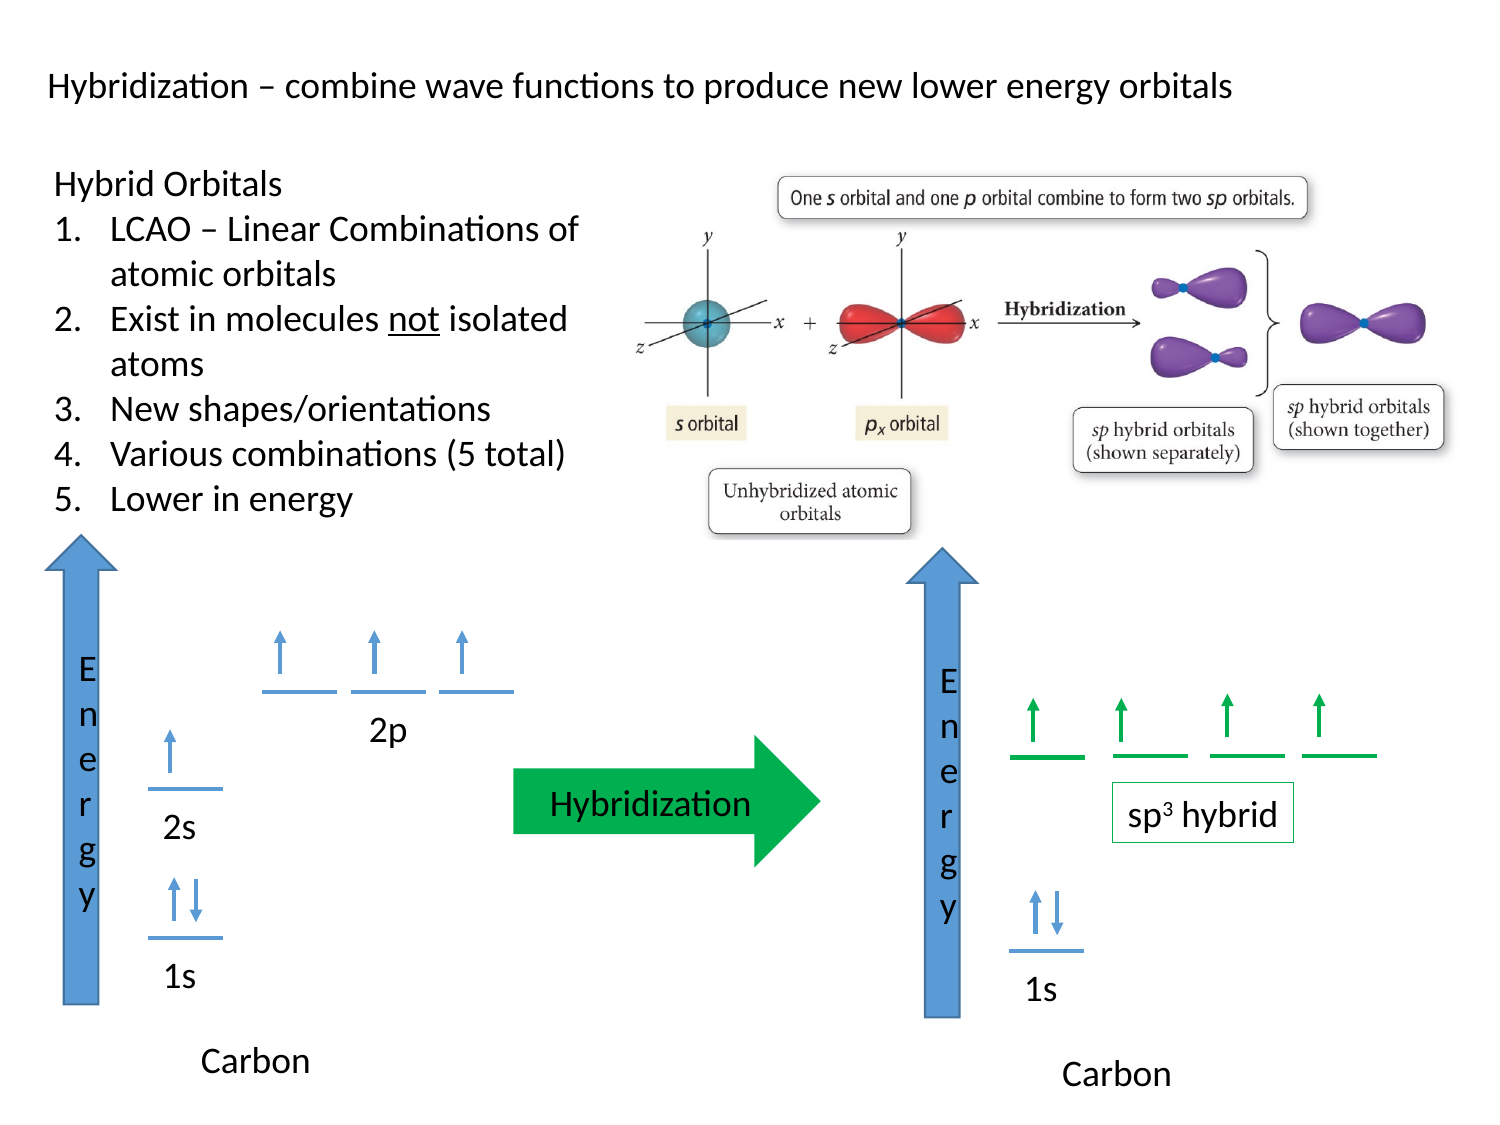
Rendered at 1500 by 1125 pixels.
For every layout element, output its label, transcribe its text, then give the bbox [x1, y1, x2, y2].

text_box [1008, 950, 1084, 1018]
text_box Carbon [1047, 1041, 1188, 1101]
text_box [1035, 890, 1058, 936]
text_box Energy [905, 546, 980, 1019]
picture [630, 170, 1465, 540]
text_box Hybridization [515, 734, 821, 868]
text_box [1110, 756, 1378, 844]
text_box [46, 535, 515, 1089]
text_box Hybrid Orbitals LCAO – Linear Combinations of atomic orbitals Exist in molecules not isolated atoms New shapes/orientations Various combinations (5 total) Lower in energy [39, 151, 648, 527]
text_box Hybridization – combine wave functions to produce new lower energy orbitals [32, 53, 1340, 113]
